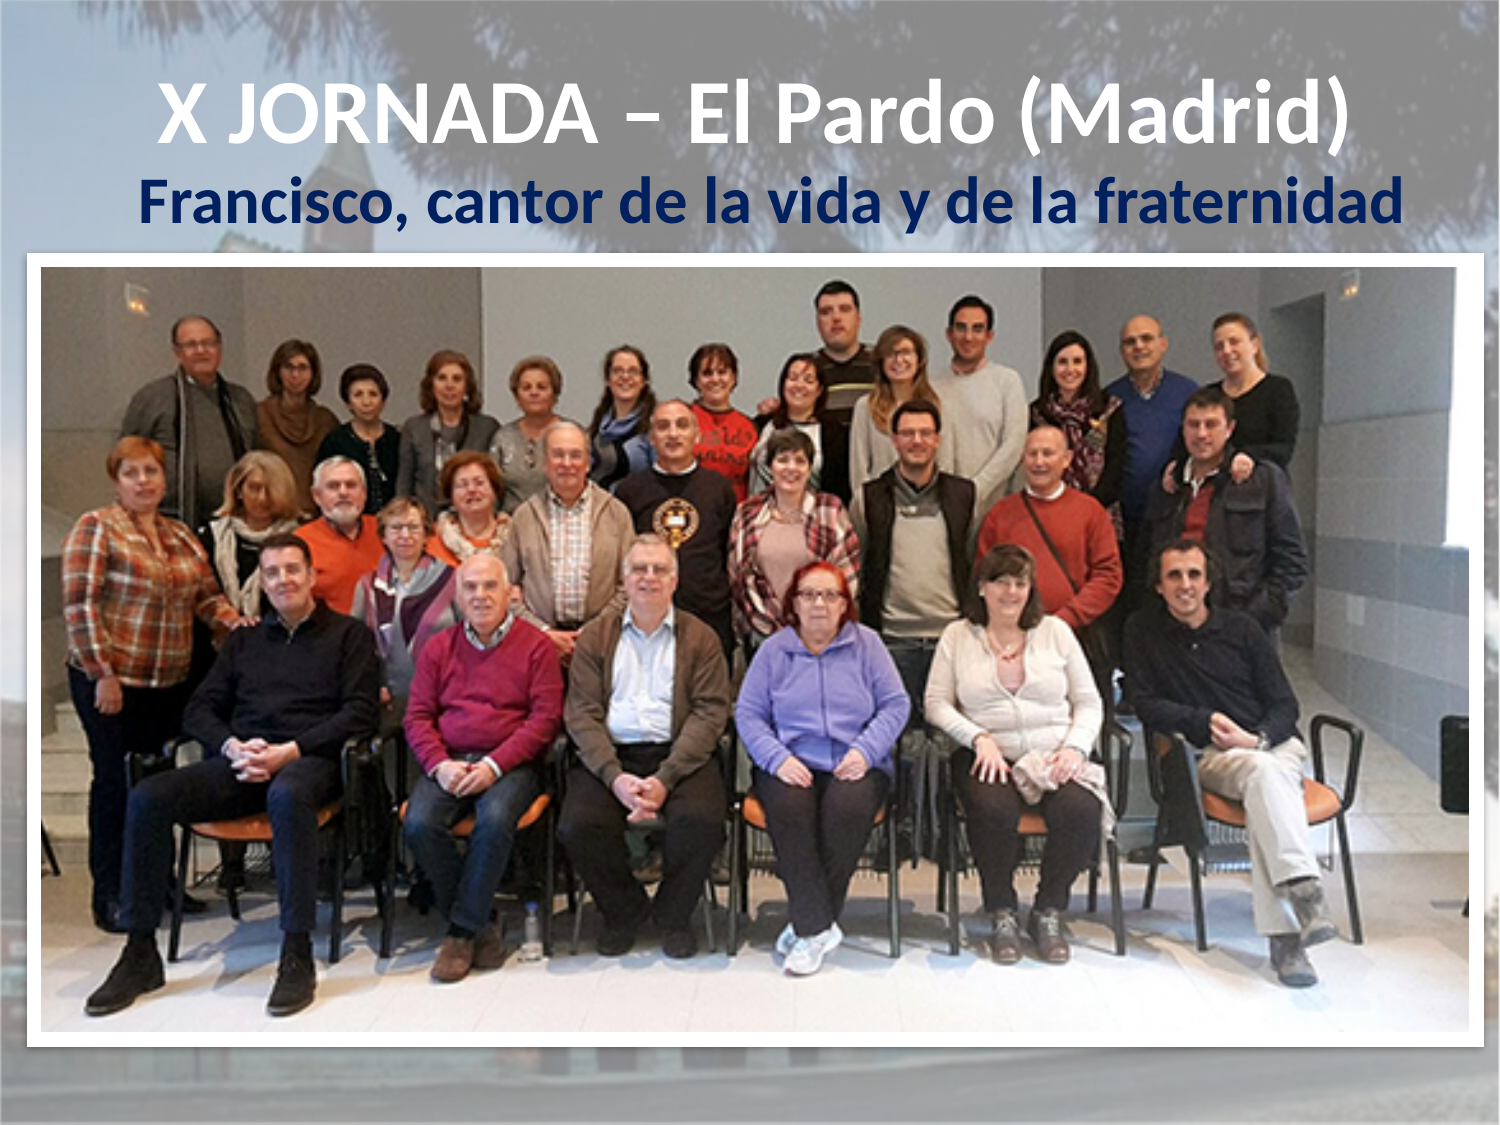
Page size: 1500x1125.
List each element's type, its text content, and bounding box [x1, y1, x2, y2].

title X JORNADA – El Pardo (Madrid) [80, 30, 1431, 183]
text_box Francisco, cantor de la vida y de la fraternidad [123, 148, 1500, 244]
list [40, 266, 1470, 1033]
